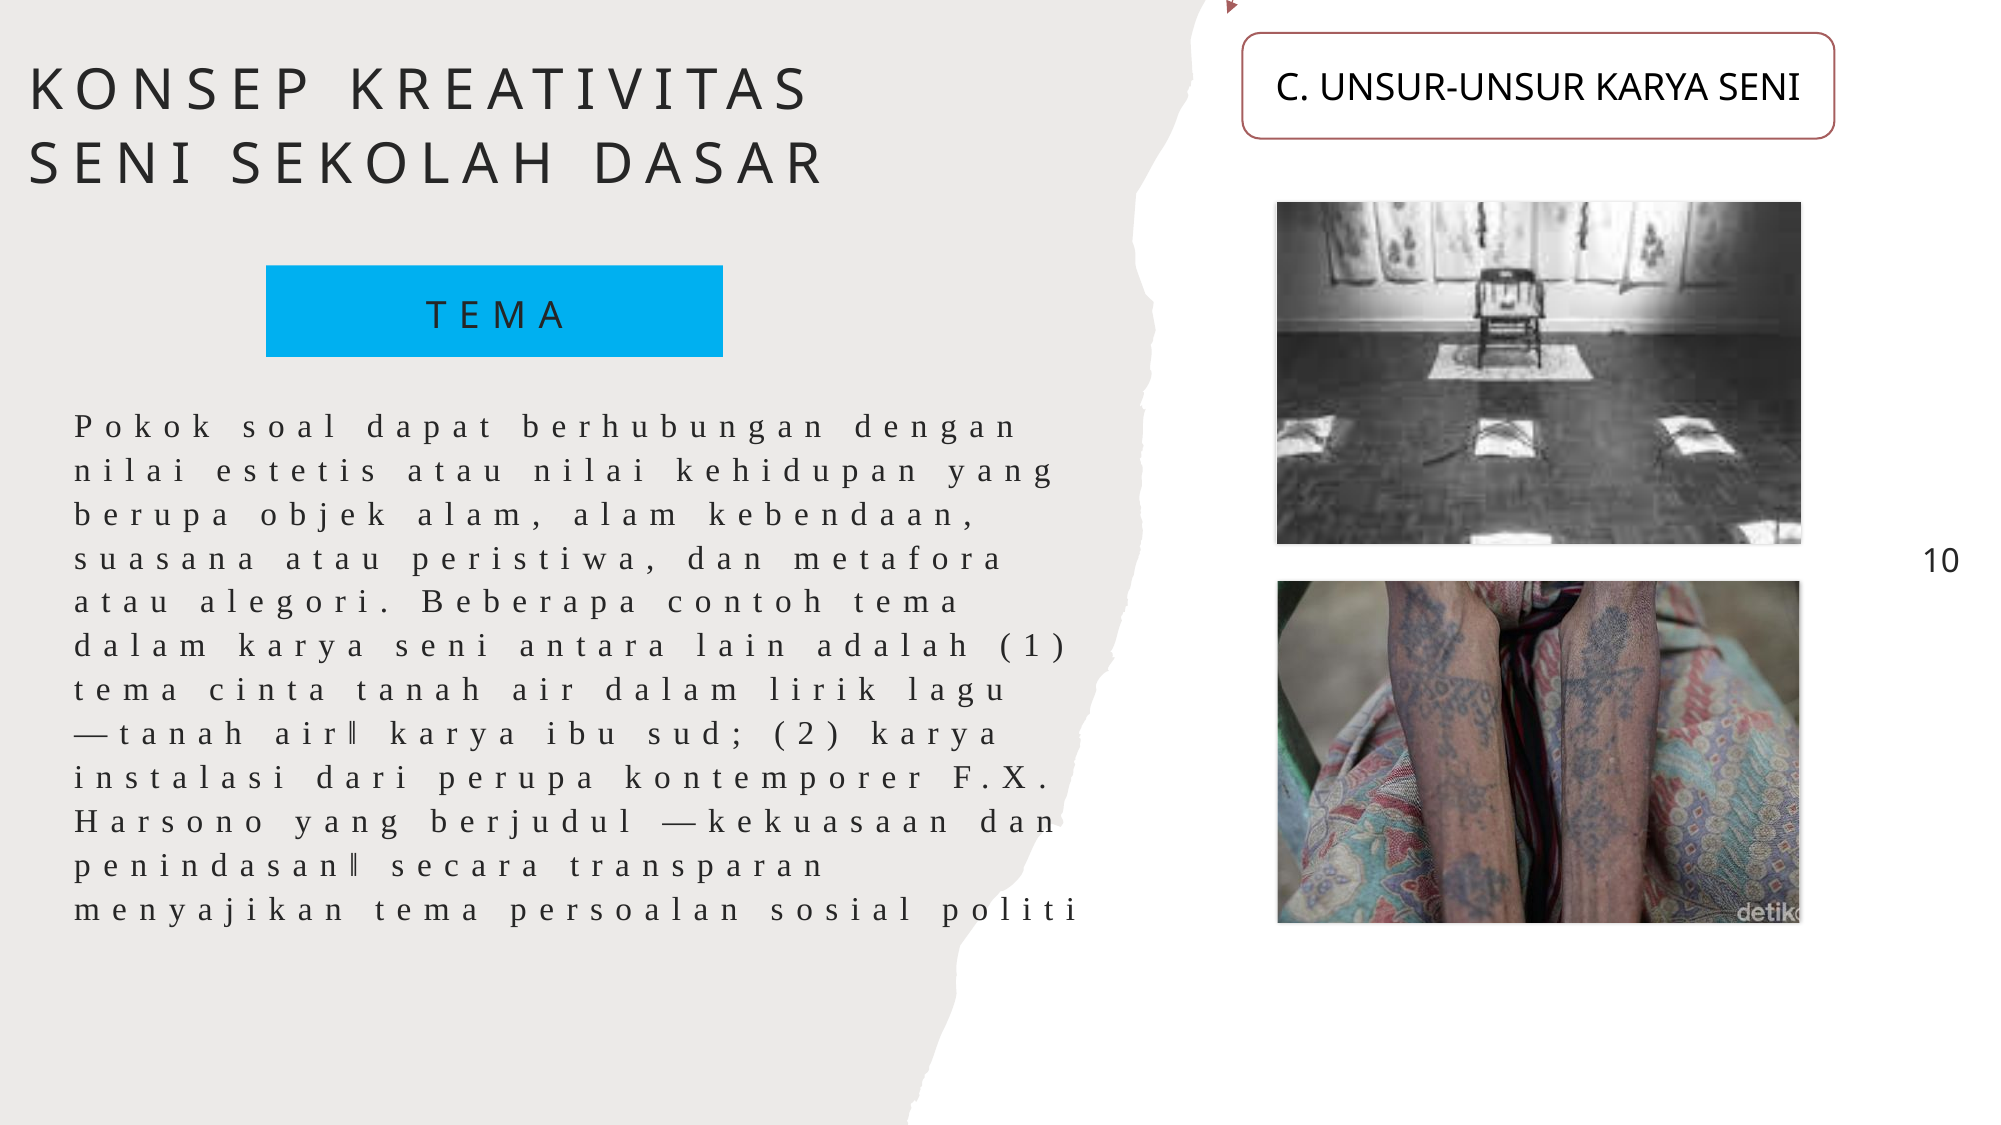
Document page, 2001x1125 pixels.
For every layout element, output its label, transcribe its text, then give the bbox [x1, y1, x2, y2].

text_box C. UNSUR-UNSUR KARYA SENI [1241, 31, 1836, 140]
title Konsep Kreativitas Seni SEKOLAH DASAR [13, 38, 933, 203]
text_box Pokok soal dapat berhubungan dengan nilai estetis atau nilai kehidupan yang berupa objek alam, alam kebendaan, suasana atau peristiwa, dan metafora atau alegori. Beberapa contoh tema dalam karya seni antara lain adalah (1) tema cinta tanah air dalam lirik lagu ―tanah air‖ karya ibu sud; (2) karya instalasi dari perupa kontemporer F.X. Harsono yang berjudul ―kekuasaan dan penindasan‖ secara transparan menyajikan tema persoalan sosial politi [59, 436, 1100, 891]
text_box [1227, 0, 1233, 14]
text_box tema [266, 265, 723, 357]
slide_number 10 [1896, 514, 1986, 610]
picture [1277, 202, 1801, 544]
picture [1277, 581, 1800, 923]
